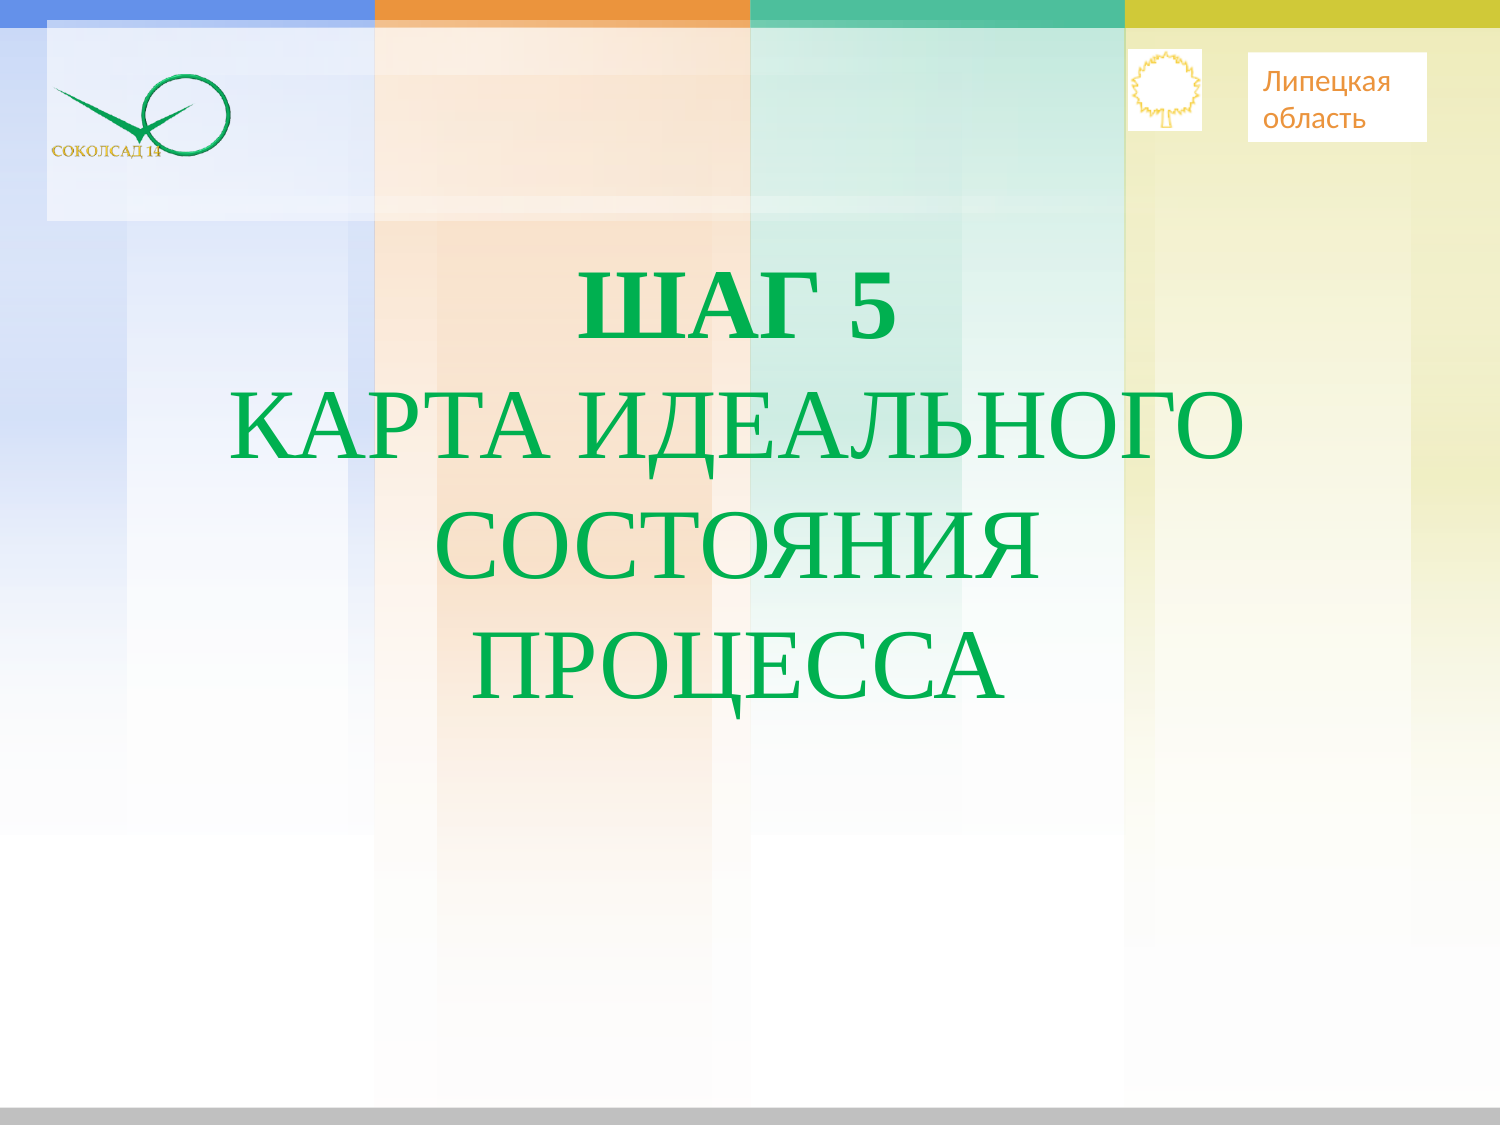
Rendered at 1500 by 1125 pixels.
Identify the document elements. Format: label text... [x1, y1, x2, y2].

picture [29, 42, 241, 189]
picture [1127, 48, 1203, 132]
text_box ШАГ 5 КАРТА ИДЕАЛЬНОГО СОСТОЯНИЯ ПРОЦЕССА [147, 231, 1329, 727]
text_box Липецкая область [1248, 52, 1427, 142]
